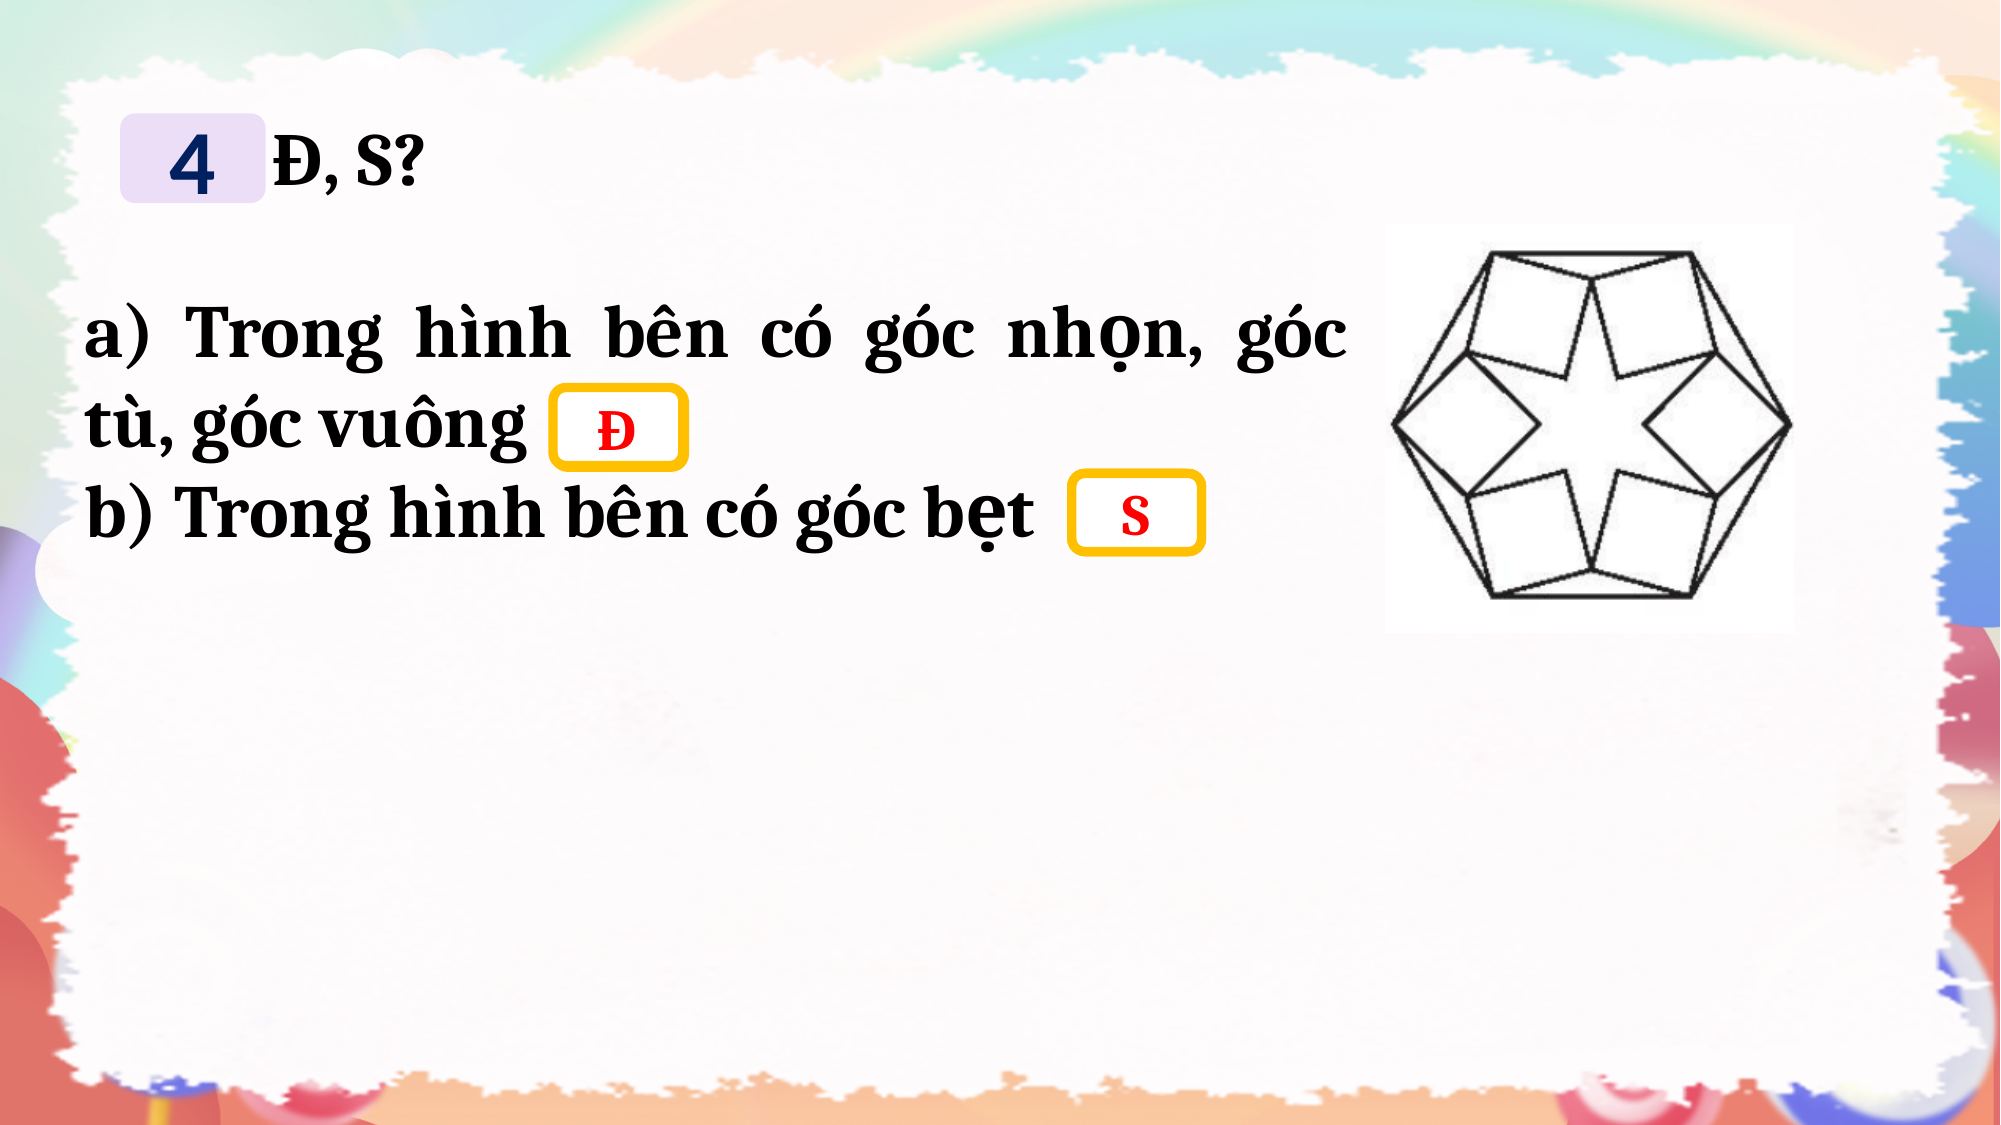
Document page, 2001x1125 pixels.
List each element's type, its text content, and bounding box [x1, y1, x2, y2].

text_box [70, 274, 1363, 563]
picture [0, 0, 2000, 1125]
text_box Đ, S? [257, 103, 575, 208]
text_box 4 [119, 112, 257, 205]
